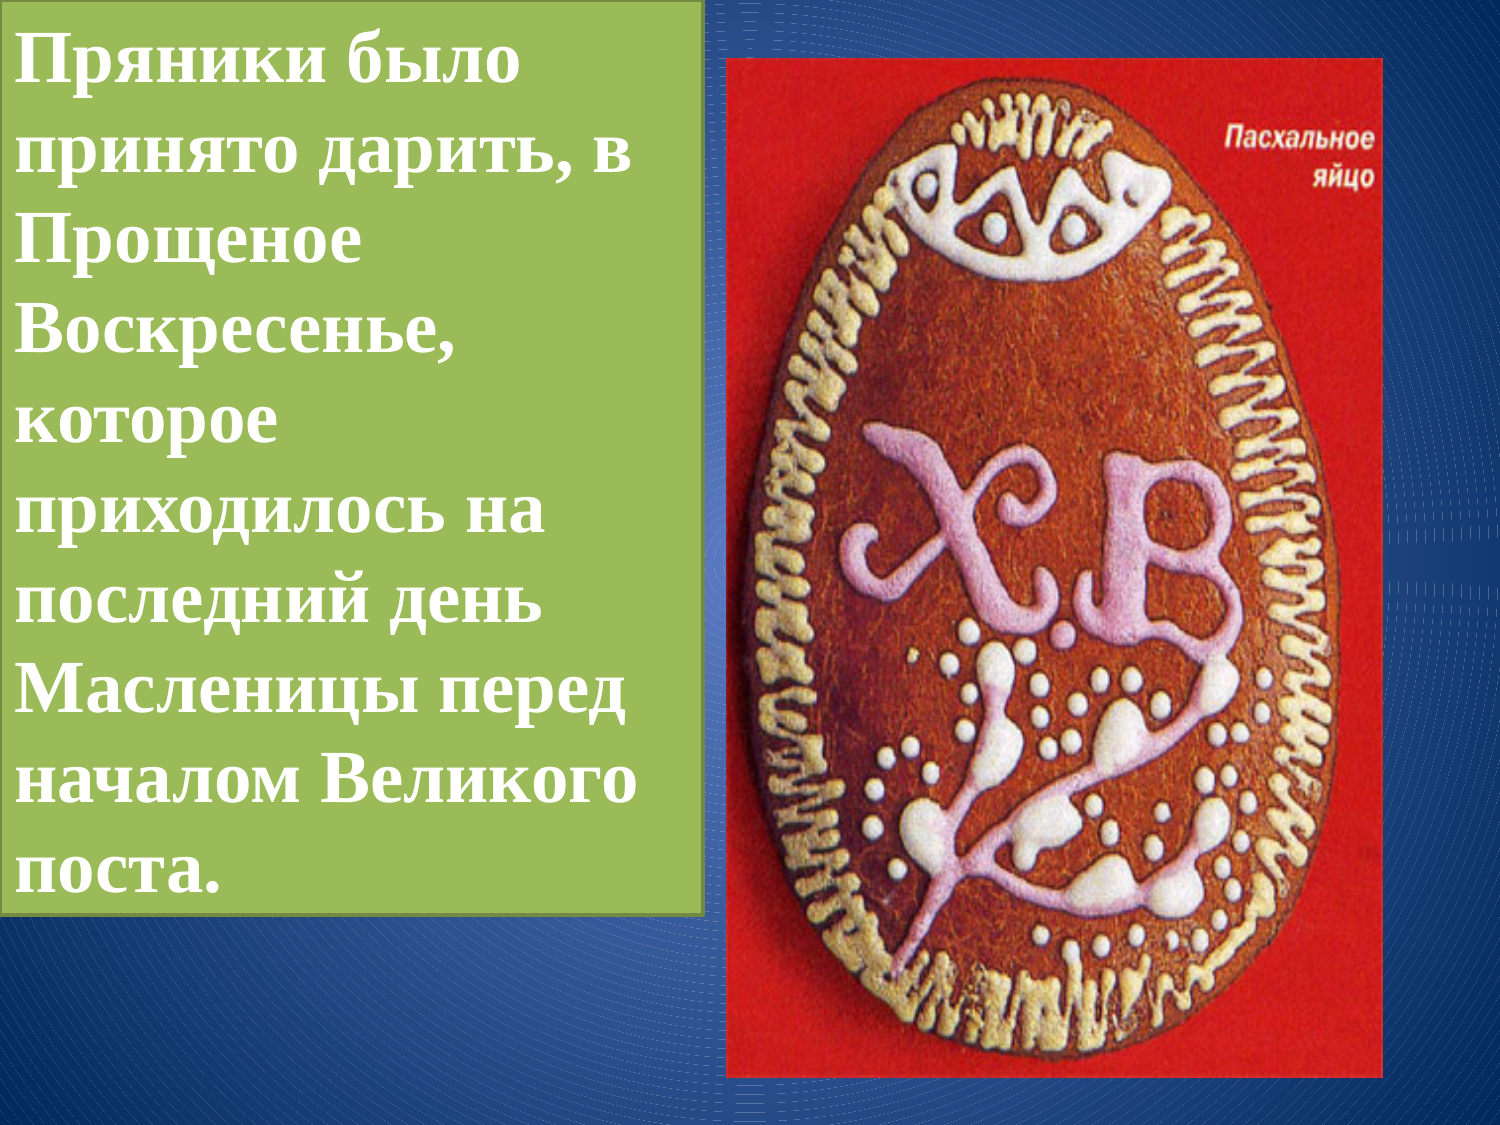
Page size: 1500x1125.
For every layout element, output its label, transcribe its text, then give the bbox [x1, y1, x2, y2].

text_box Пряники было принято дарить, в Прощеное Воскресенье, которое приходилось на последний день Масленицы перед началом Великого поста. [0, 0, 705, 917]
picture [726, 58, 1384, 1079]
